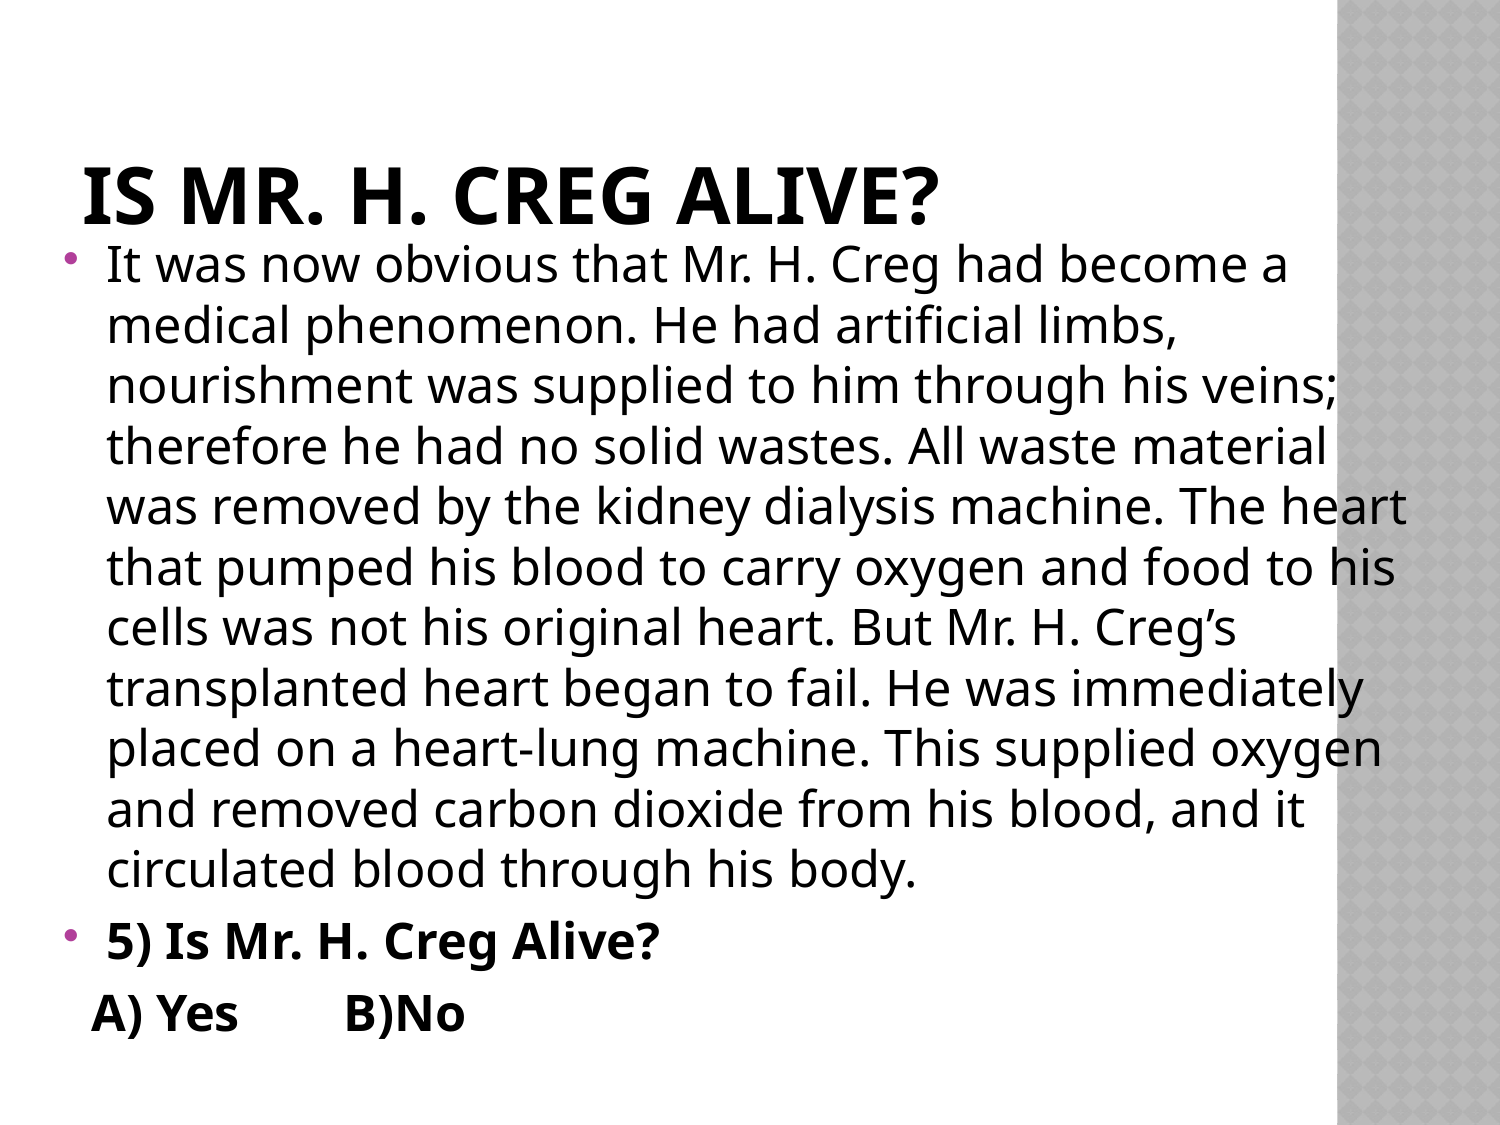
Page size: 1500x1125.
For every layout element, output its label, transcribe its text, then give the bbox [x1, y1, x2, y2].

title Is Mr. H. Creg alive? [75, 52, 1263, 224]
list It was now obvious that Mr. H. Creg had become a medical phenomenon. He had artificial limbs, nourishment was supplied to him through his veins; therefore he had no solid wastes. All waste material was removed by the kidney dialysis machine. The heart that pumped his blood to carry oxygen and food to his cells was not his original heart. But Mr. H. Creg’s transplanted heart began to fail. He was immediately placed on a heart-lung machine. This supplied oxygen and removed carbon dioxide from his blood, and it circulated blood through his body. 5) Is Mr. H. Creg Alive? A) Yes B)No [50, 224, 1425, 1050]
